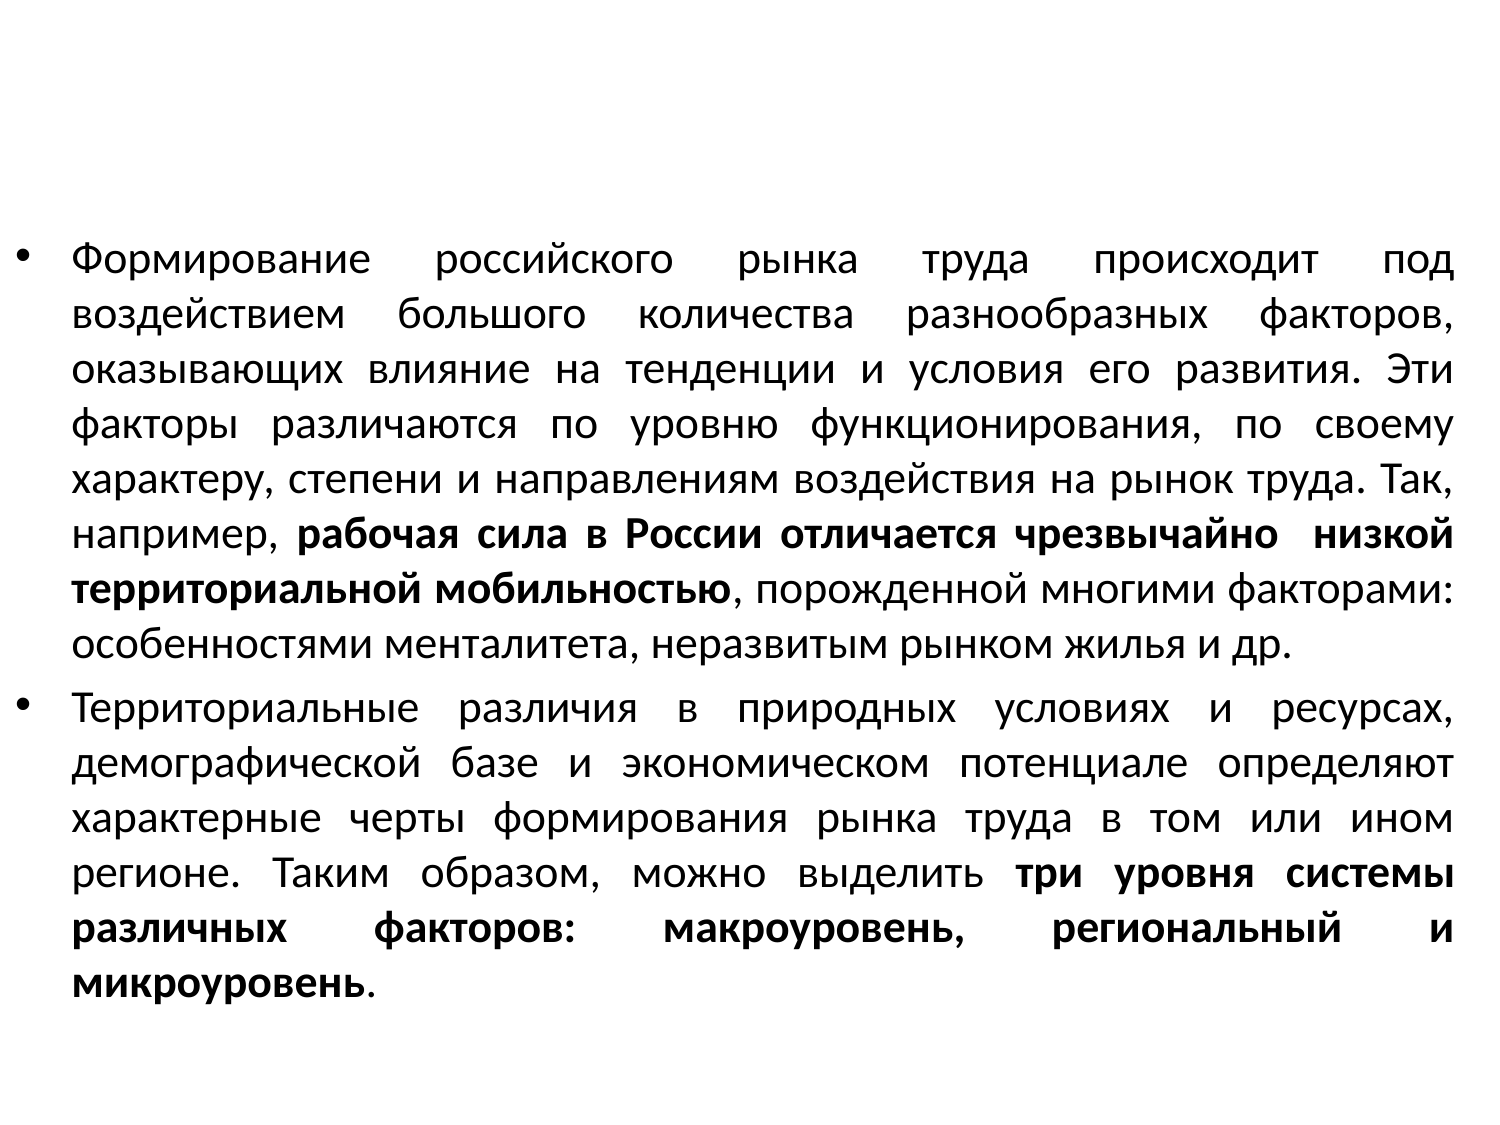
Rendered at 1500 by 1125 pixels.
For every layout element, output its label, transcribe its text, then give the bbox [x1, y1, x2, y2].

list Формирование российского рынка труда происходит под воздействием большого количества разнообразных факторов, оказывающих влияние на тенденции и условия его развития. Эти факторы различаются по уровню функционирования, по своему характеру, степени и направлениям воздействия на рынок труда. Так, например, рабочая сила в России отличается чрезвычайно низкой территориальной мобильностью, порожденной многими факторами: особенностями менталитета, неразвитым рынком жилья и др. Территориальные различия в природных условиях и ресурсах, демографической базе и экономическом потенциале определяют характерные черты формирования рынка труда в том или ином регионе. Таким образом, можно выделить три уровня системы различных факторов: макроуровень, региональный и микроуровень. [0, 219, 1471, 1017]
